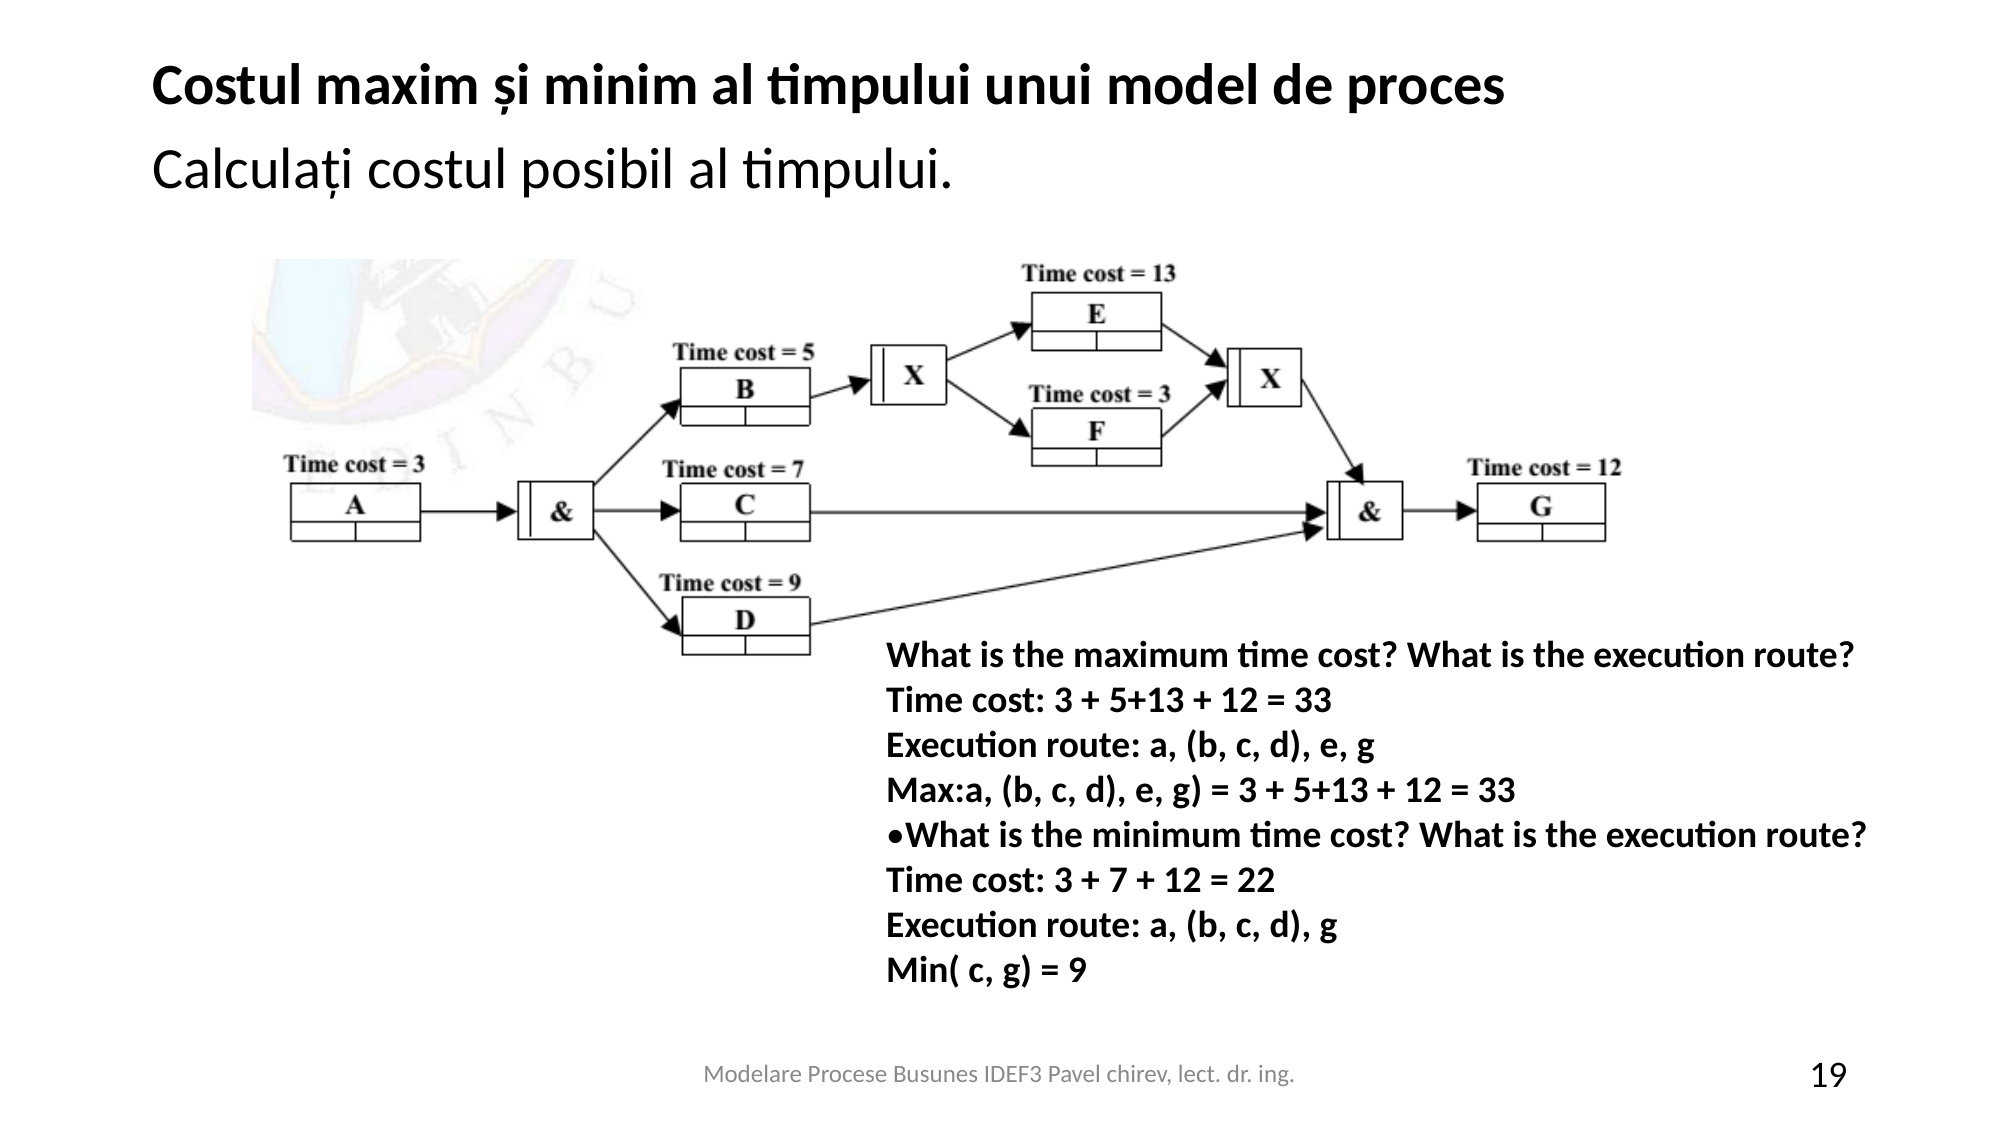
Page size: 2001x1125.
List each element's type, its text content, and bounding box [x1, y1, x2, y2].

text_box What is the maximum time cost? What is the execution route? Time cost: 3 + 5+13 + 12 = 33 Execution route: a, (b, c, d), e, g Max:a, (b, c, d), e, g) = 3 + 5+13 + 12 = 33 •What is the minimum time cost? What is the execution route? Time cost: 3 + 7 + 12 = 22 Execution route: a, (b, c, d), g Min( c, g) = 9 [871, 622, 1920, 1043]
text_box 19 [1412, 1043, 1863, 1103]
picture [252, 259, 1638, 685]
footer Modelare Procese Busunes IDEF3 Pavel chirev, lect. dr. ing. [662, 1042, 1338, 1103]
list Costul maxim și minim al timpului unui model de proces Calculați costul posibil al timpului. [137, 46, 1863, 1014]
